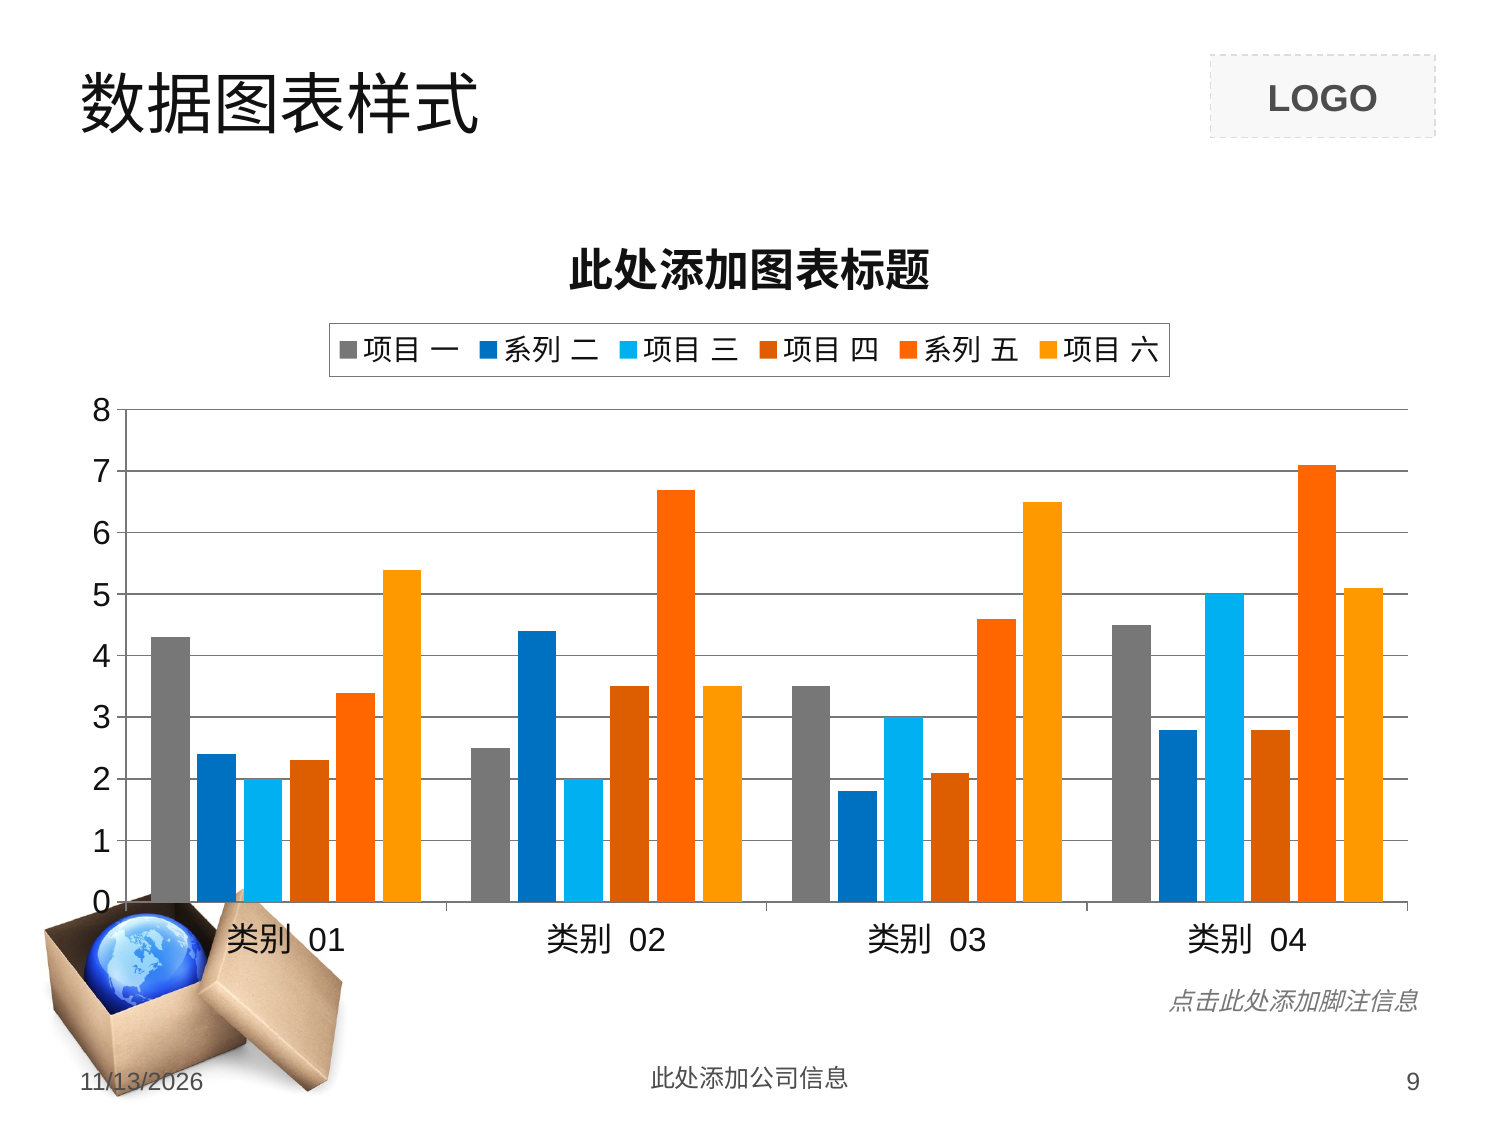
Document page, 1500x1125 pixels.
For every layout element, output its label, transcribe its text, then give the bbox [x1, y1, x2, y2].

title 数据图表样式 [64, 42, 1436, 161]
picture [17, 830, 410, 1125]
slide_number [64, 1058, 415, 1103]
chart [64, 196, 1436, 977]
slide_number 9 [1085, 1058, 1436, 1103]
text_box 点击此处添加脚注信息 [1153, 984, 1434, 1023]
footer 此处添加公司信息 [512, 1058, 988, 1103]
